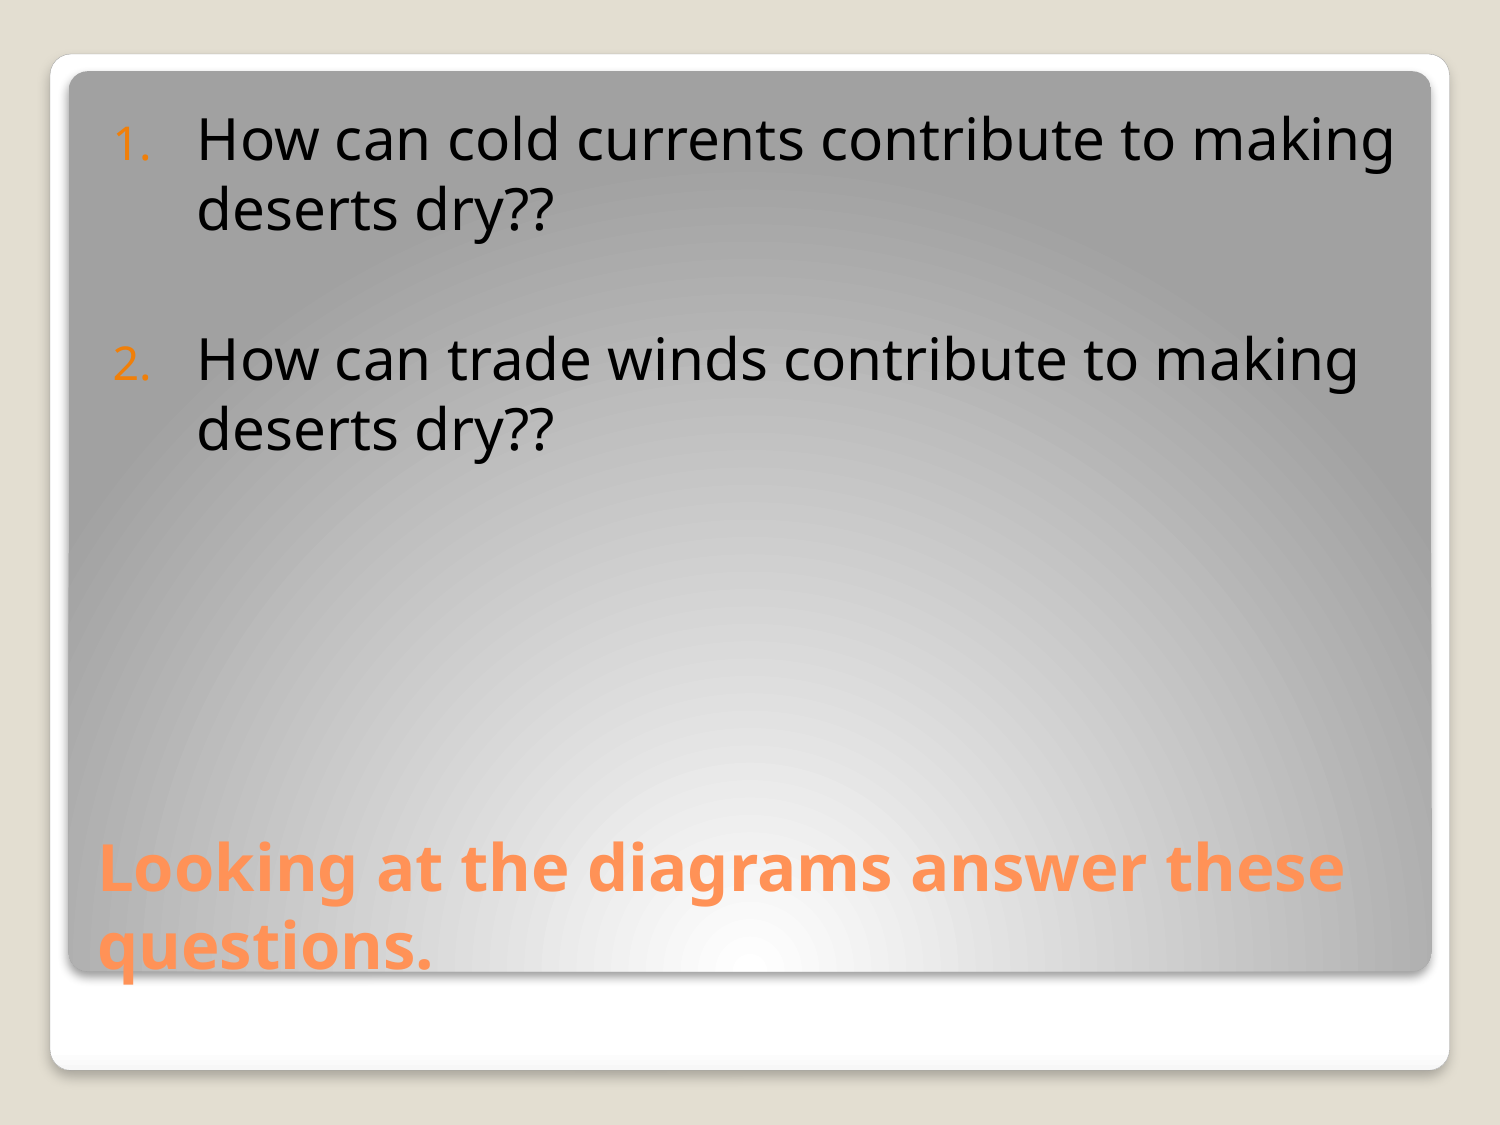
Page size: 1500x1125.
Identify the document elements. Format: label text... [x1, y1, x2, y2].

title Looking at the diagrams answer these questions. [82, 817, 1425, 990]
list How can cold currents contribute to making deserts dry?? How can trade winds contribute to making deserts dry?? [82, 86, 1425, 774]
